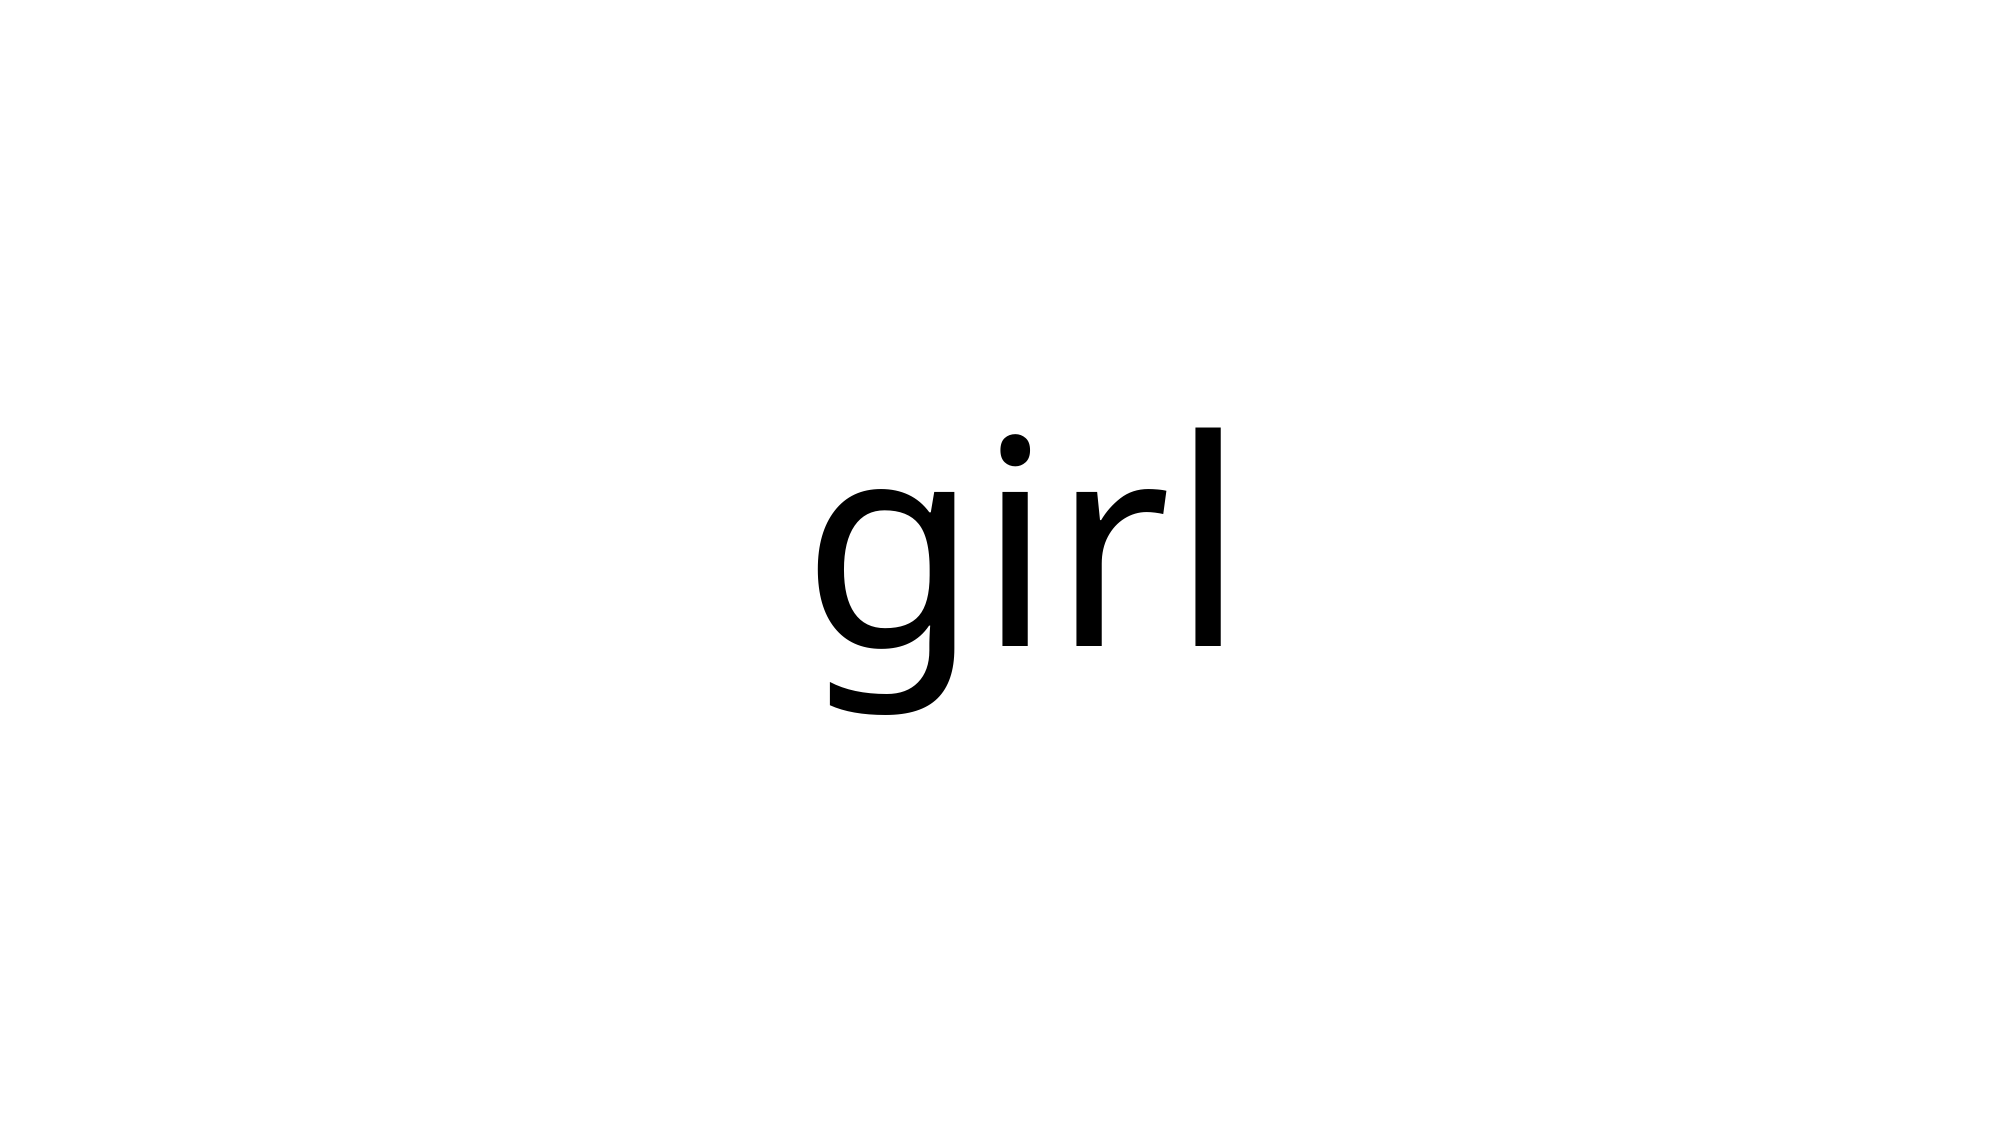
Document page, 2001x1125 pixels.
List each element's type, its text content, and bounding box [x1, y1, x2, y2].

title girl [161, 444, 1887, 663]
